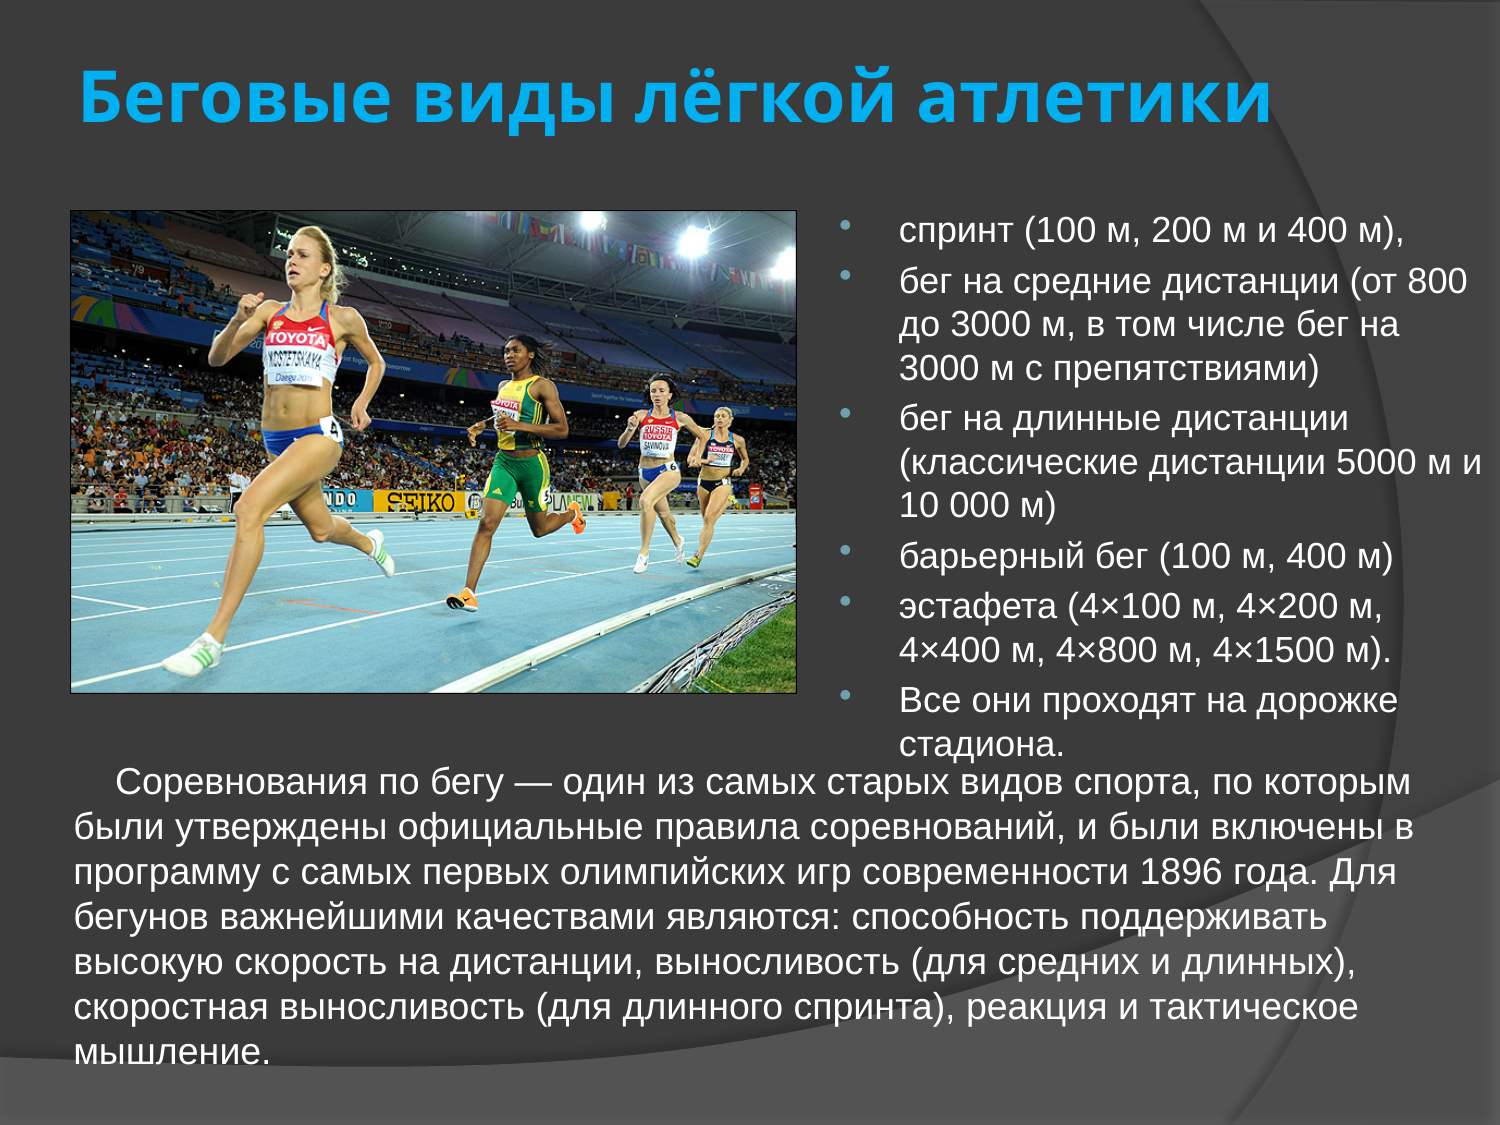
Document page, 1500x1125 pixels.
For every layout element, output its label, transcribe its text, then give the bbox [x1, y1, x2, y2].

title Беговые виды лёгкой атлетики [70, 0, 1296, 188]
list спринт (100 м, 200 м и 400 м), бег на средние дистанции (от 800 до 3000 м, в том числе бег на 3000 м с препятствиями) бег на длинные дистанции (классические дистанции 5000 м и 10 000 м) барьерный бег (100 м, 400 м) эстафета (4×100 м, 4×200 м, 4×400 м, 4×800 м, 4×1500 м). Все они проходят на дорожке стадиона. [820, 199, 1500, 749]
text_box Соревнования по бегу — один из самых старых видов спорта, по которым были утверждены официальные правила соревнований, и были включены в программу с самых первых олимпийских игр современности 1896 года. Для бегунов важнейшими качествами являются: способность поддерживать высокую скорость на дистанции, выносливость (для средних и длинных), скоростная выносливость (для длинного спринта), реакция и тактическое мышление. [58, 749, 1500, 1125]
picture [70, 210, 798, 695]
